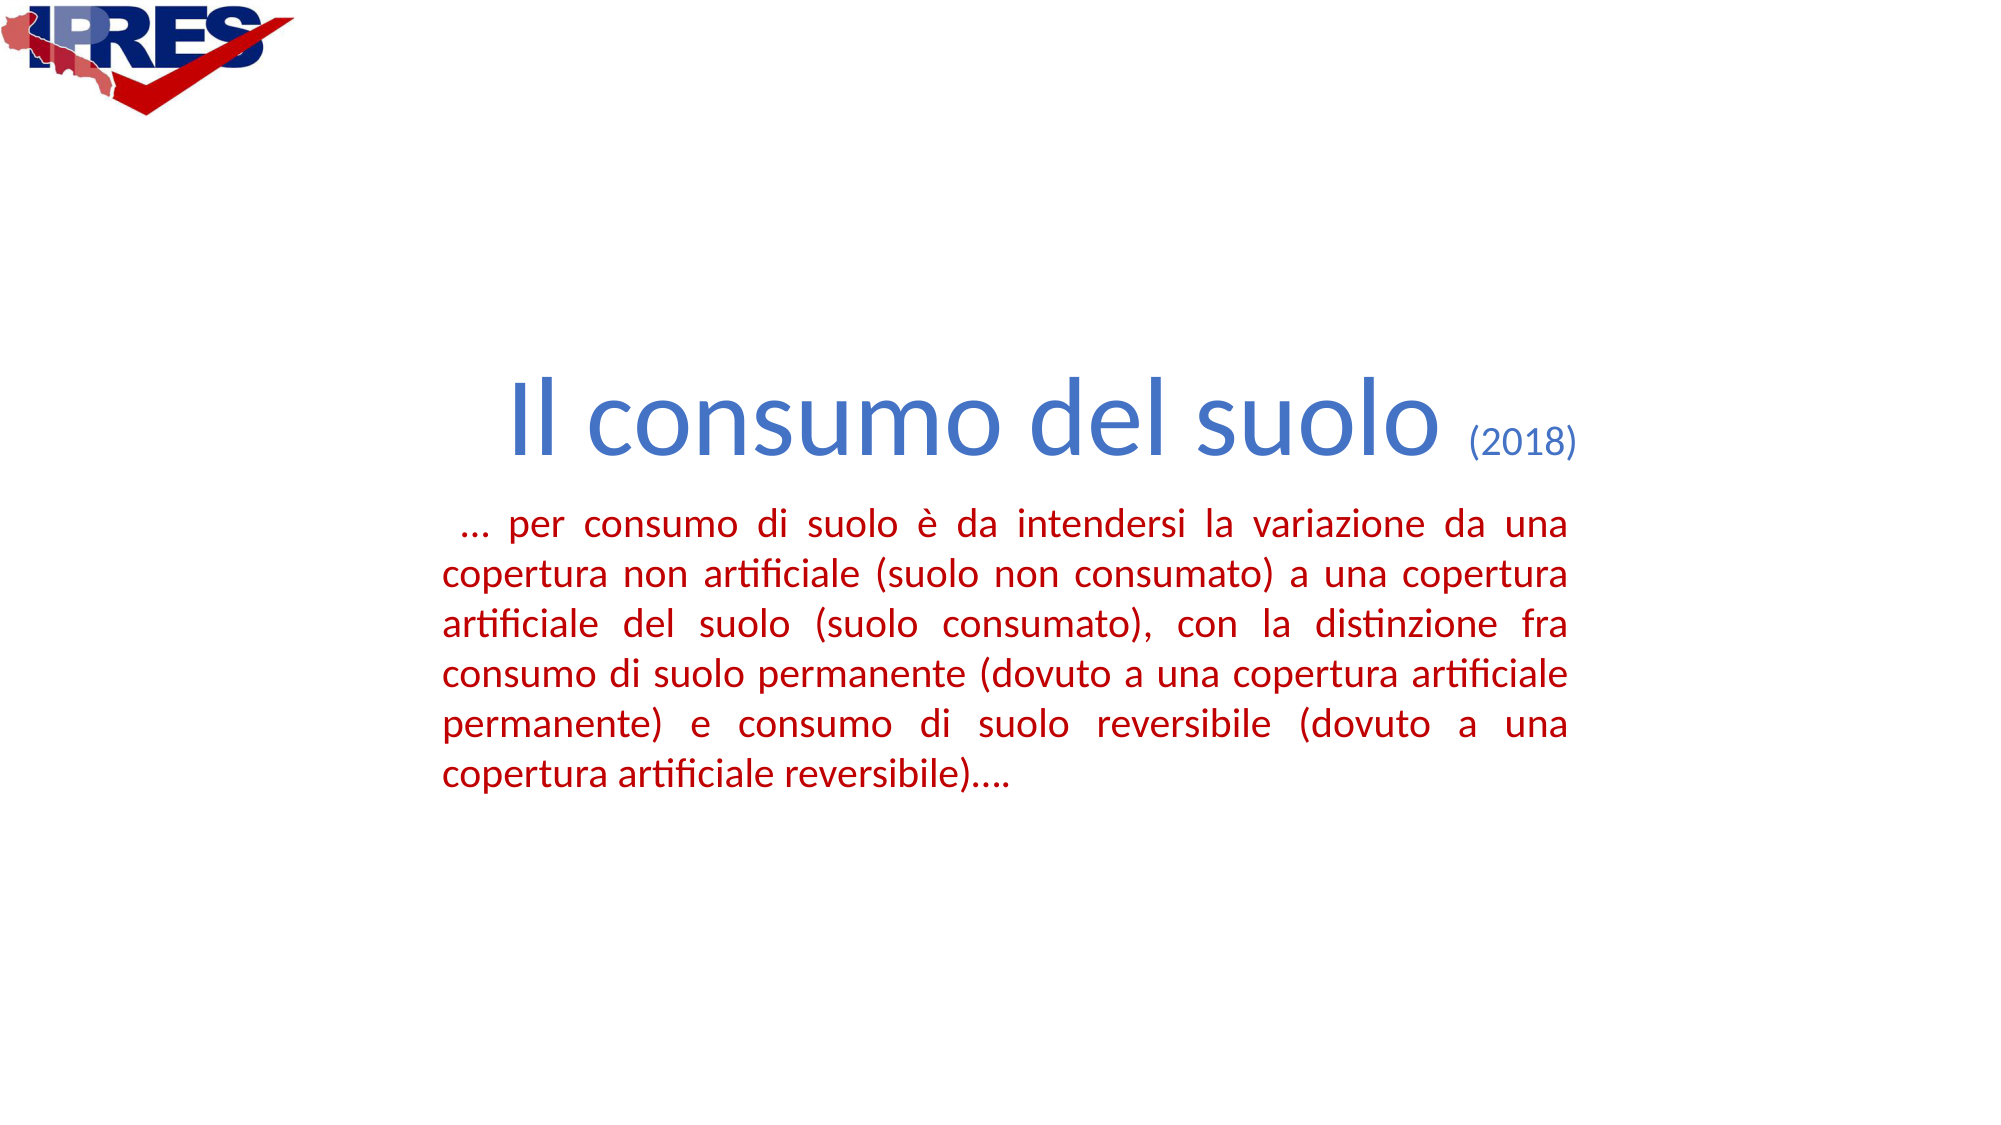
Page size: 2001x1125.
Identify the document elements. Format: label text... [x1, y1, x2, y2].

picture [0, 0, 295, 117]
text_box Il consumo del suolo (2018) [491, 335, 1603, 621]
text_box … per consumo di suolo è da intendersi la variazione da una copertura non artificiale (suolo non consumato) a una copertura artificiale del suolo (suolo consumato), con la distinzione fra consumo di suolo permanente (dovuto a una copertura artificiale permanente) e consumo di suolo reversibile (dovuto a una copertura artificiale reversibile)…. [427, 488, 1585, 804]
